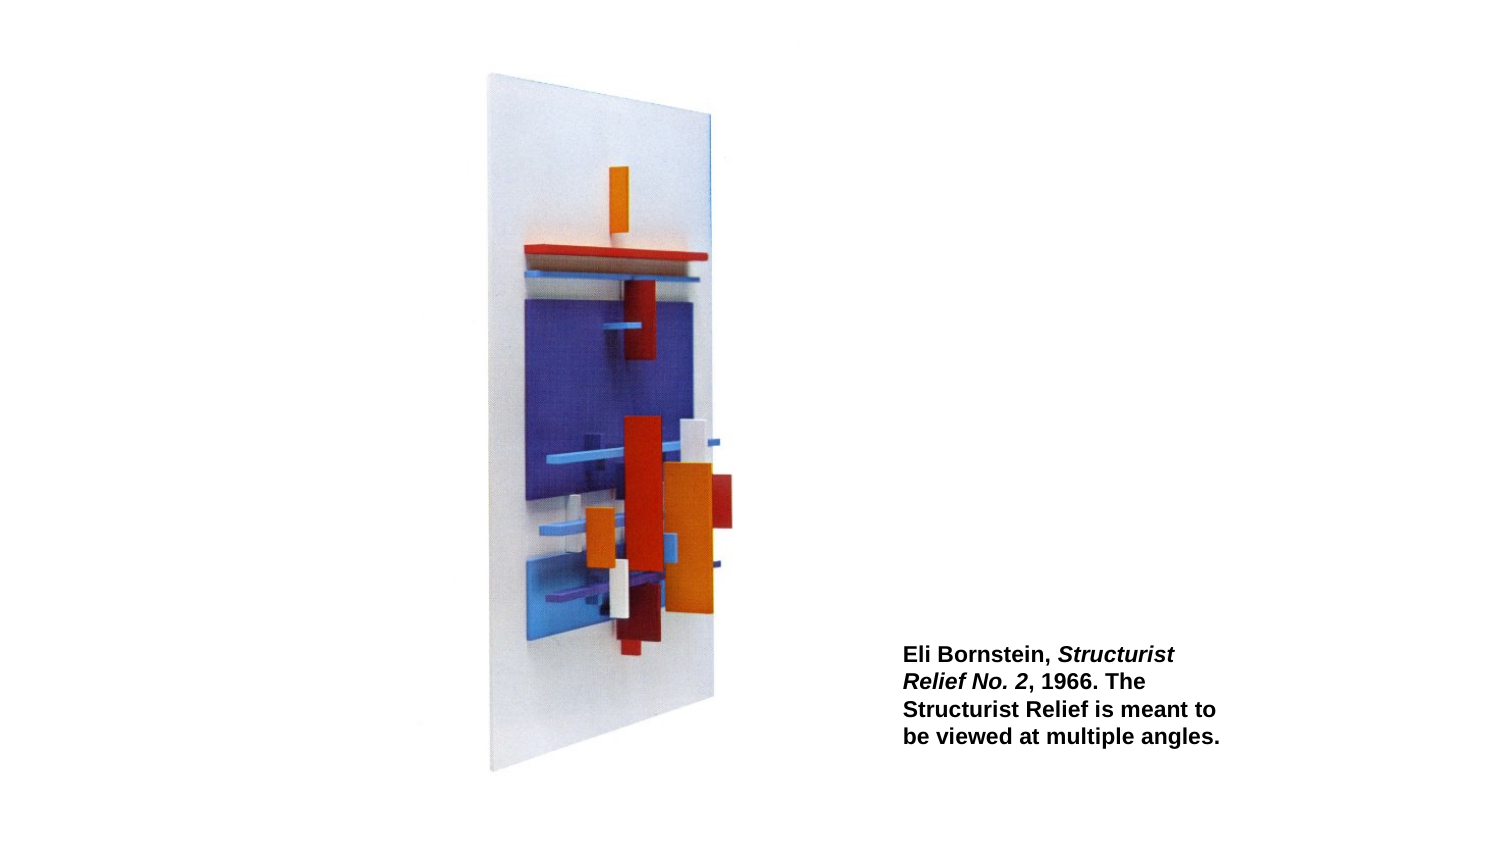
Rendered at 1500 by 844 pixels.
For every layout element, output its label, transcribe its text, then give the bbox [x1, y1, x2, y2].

text_box Eli Bornstein, Structurist Relief No. 2, 1966. The Structurist Relief is meant to be viewed at multiple angles. [887, 624, 1257, 765]
picture [374, 41, 825, 803]
